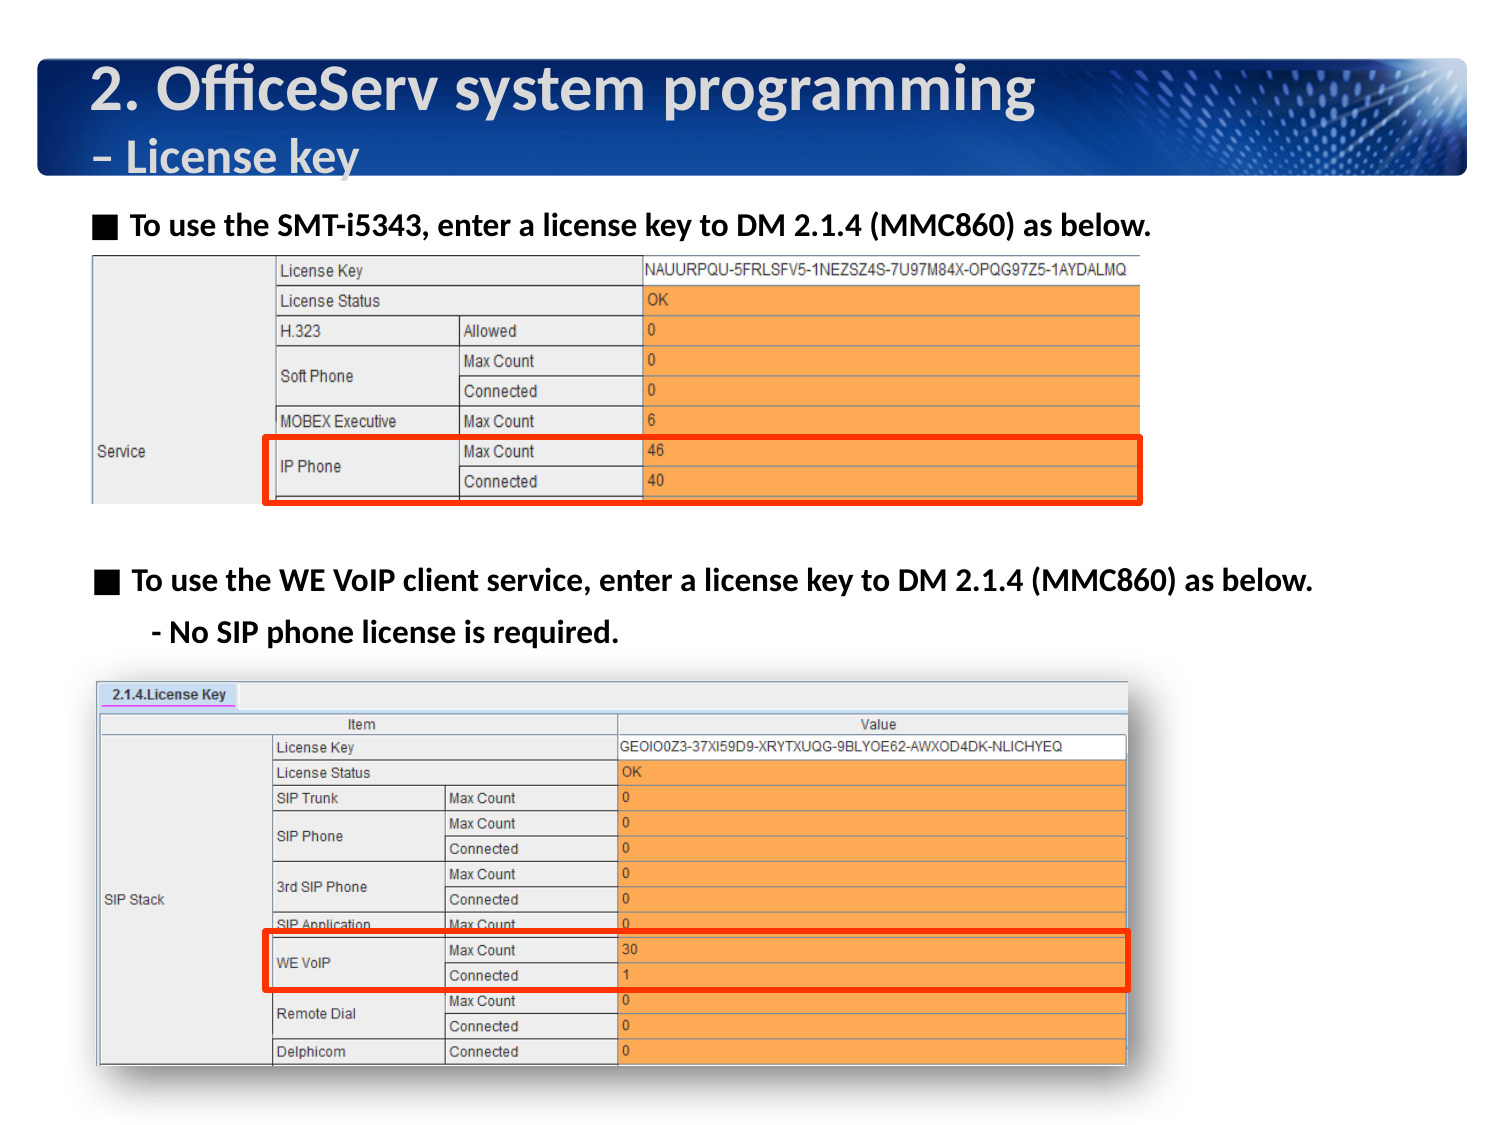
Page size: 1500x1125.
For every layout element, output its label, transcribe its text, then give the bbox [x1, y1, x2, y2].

picture [37, 58, 1464, 176]
text_box ■ To use the SMT-i5343, enter a license key to DM 2.1.4 (MMC860) as below. [74, 196, 1498, 268]
title 2. OfficeServ system programming – License key [75, 54, 1500, 173]
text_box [91, 255, 1141, 504]
text_box ■ To use the WE VoIP client service, enter a license key to DM 2.1.4 (MMC860) as below. - No SIP phone license is required. [76, 550, 1500, 669]
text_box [95, 680, 1129, 1066]
